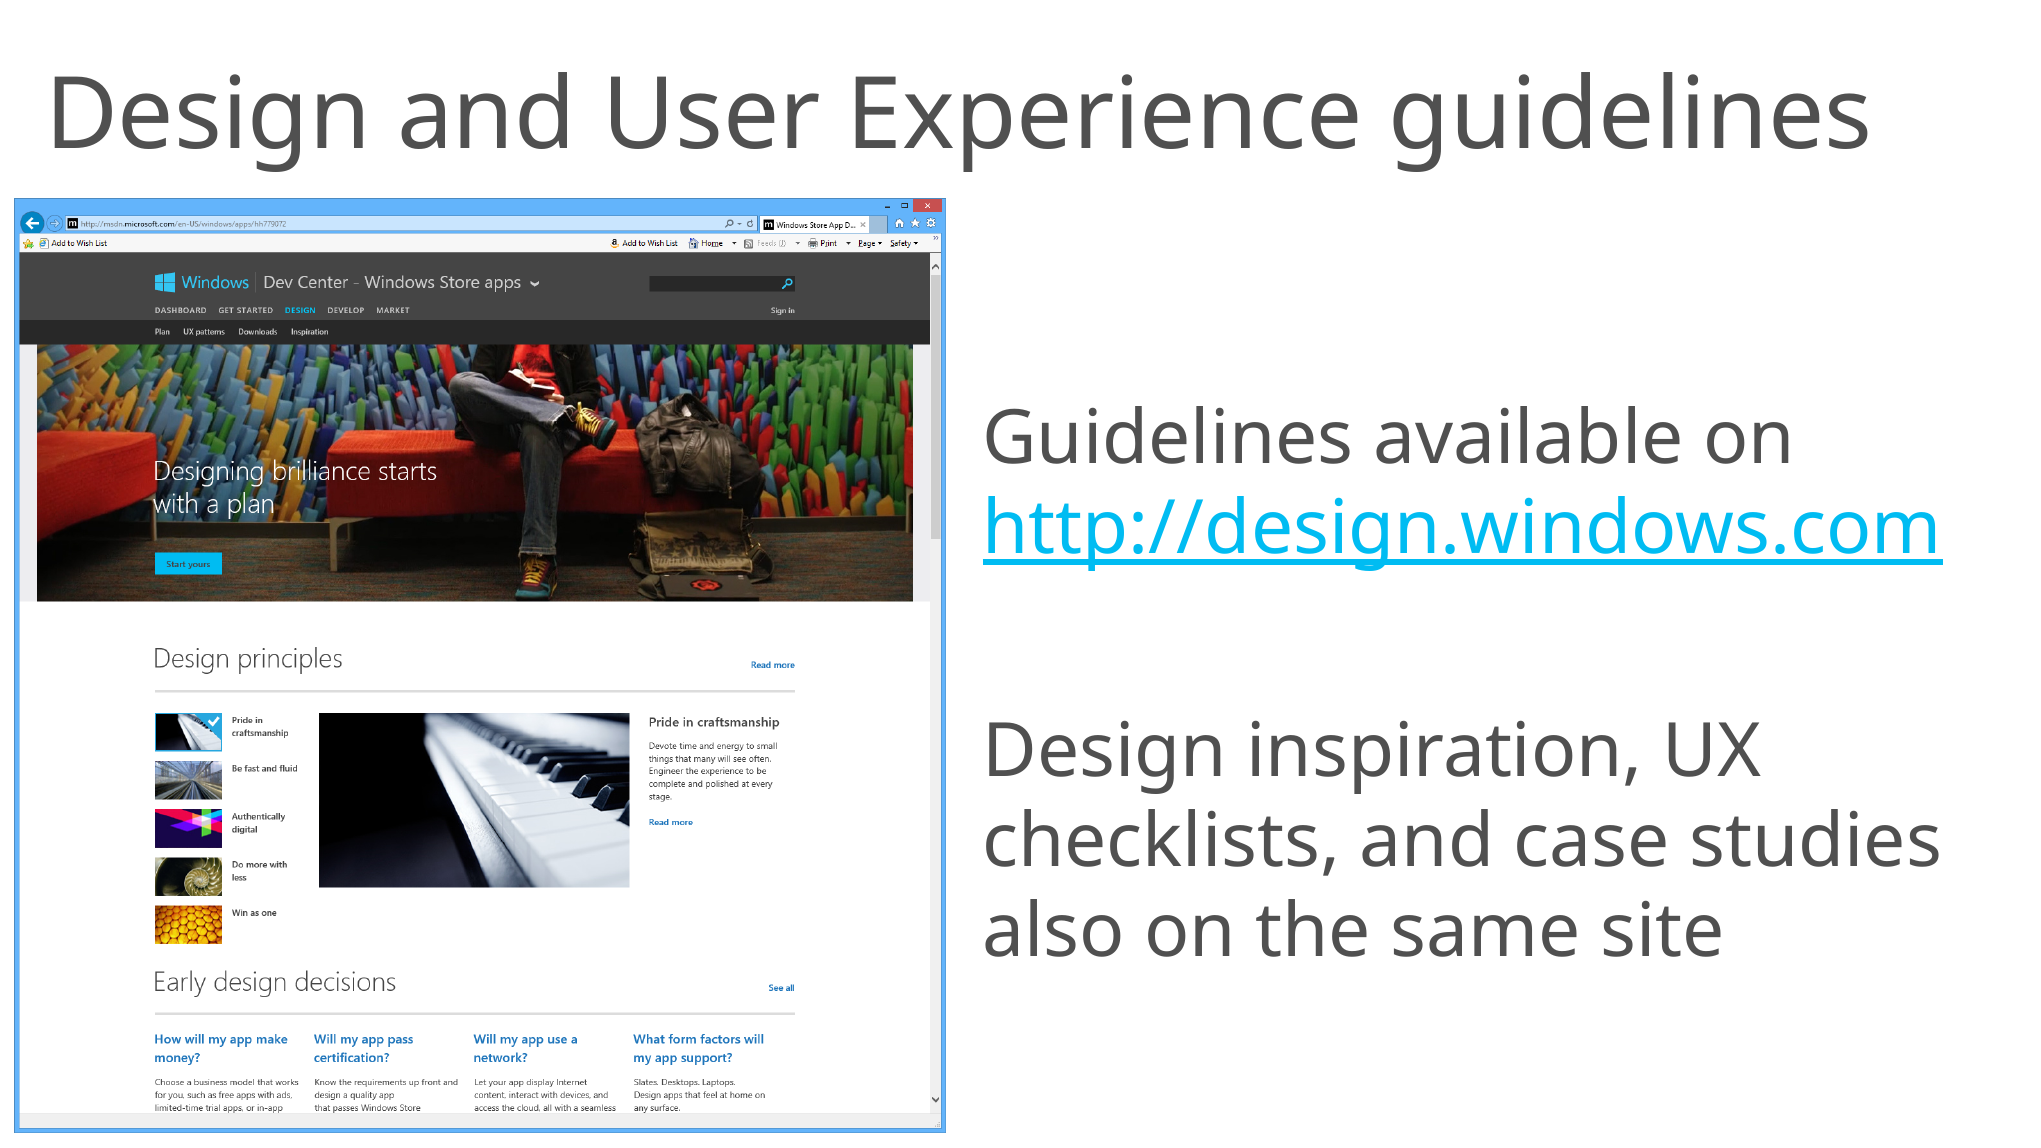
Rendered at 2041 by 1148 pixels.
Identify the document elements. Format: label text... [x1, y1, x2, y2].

list Design and User Experience guidelines [45, 48, 1996, 199]
picture [13, 198, 946, 1133]
list Guidelines available on http://design.windows.com Design inspiration, UX checklists, and case studies also on the same site [982, 248, 1996, 1112]
